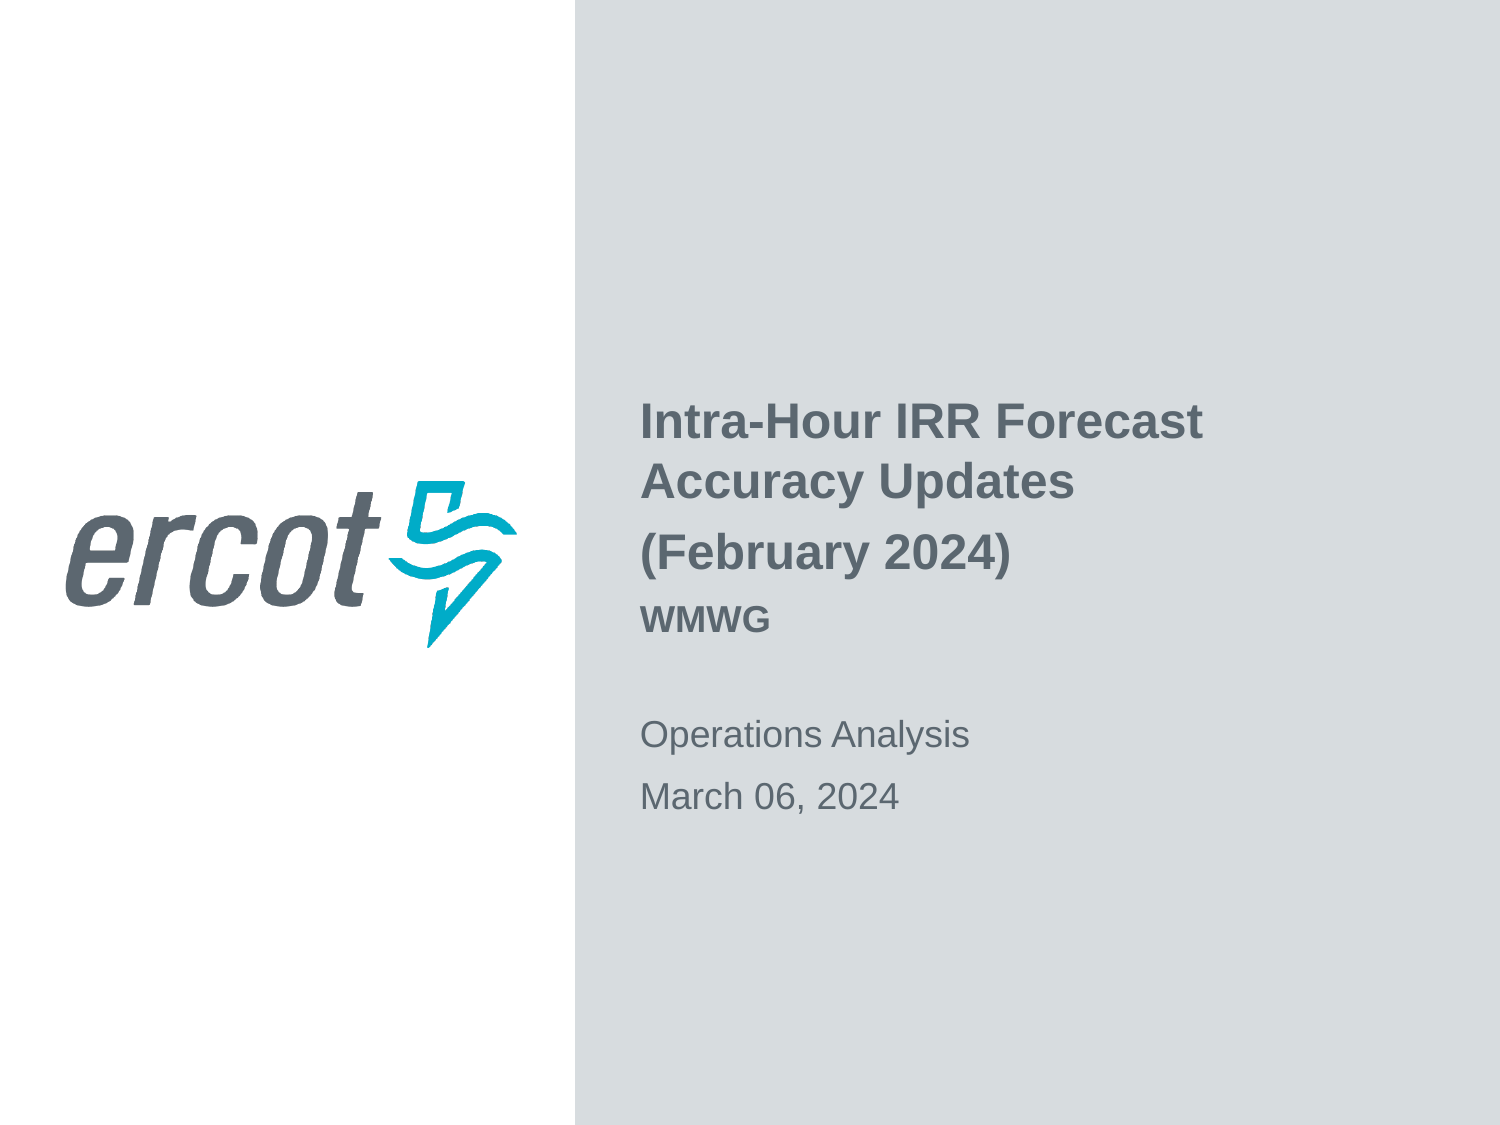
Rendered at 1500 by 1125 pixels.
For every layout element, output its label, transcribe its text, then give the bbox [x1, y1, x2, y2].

text_box WMWG Operations Analysis [624, 587, 1425, 763]
text_box Intra-Hour IRR Forecast Accuracy Updates [624, 381, 1425, 511]
text_box March 06, 2024 [624, 764, 1425, 825]
text_box (February 2024) [624, 511, 1425, 587]
picture [56, 471, 525, 654]
